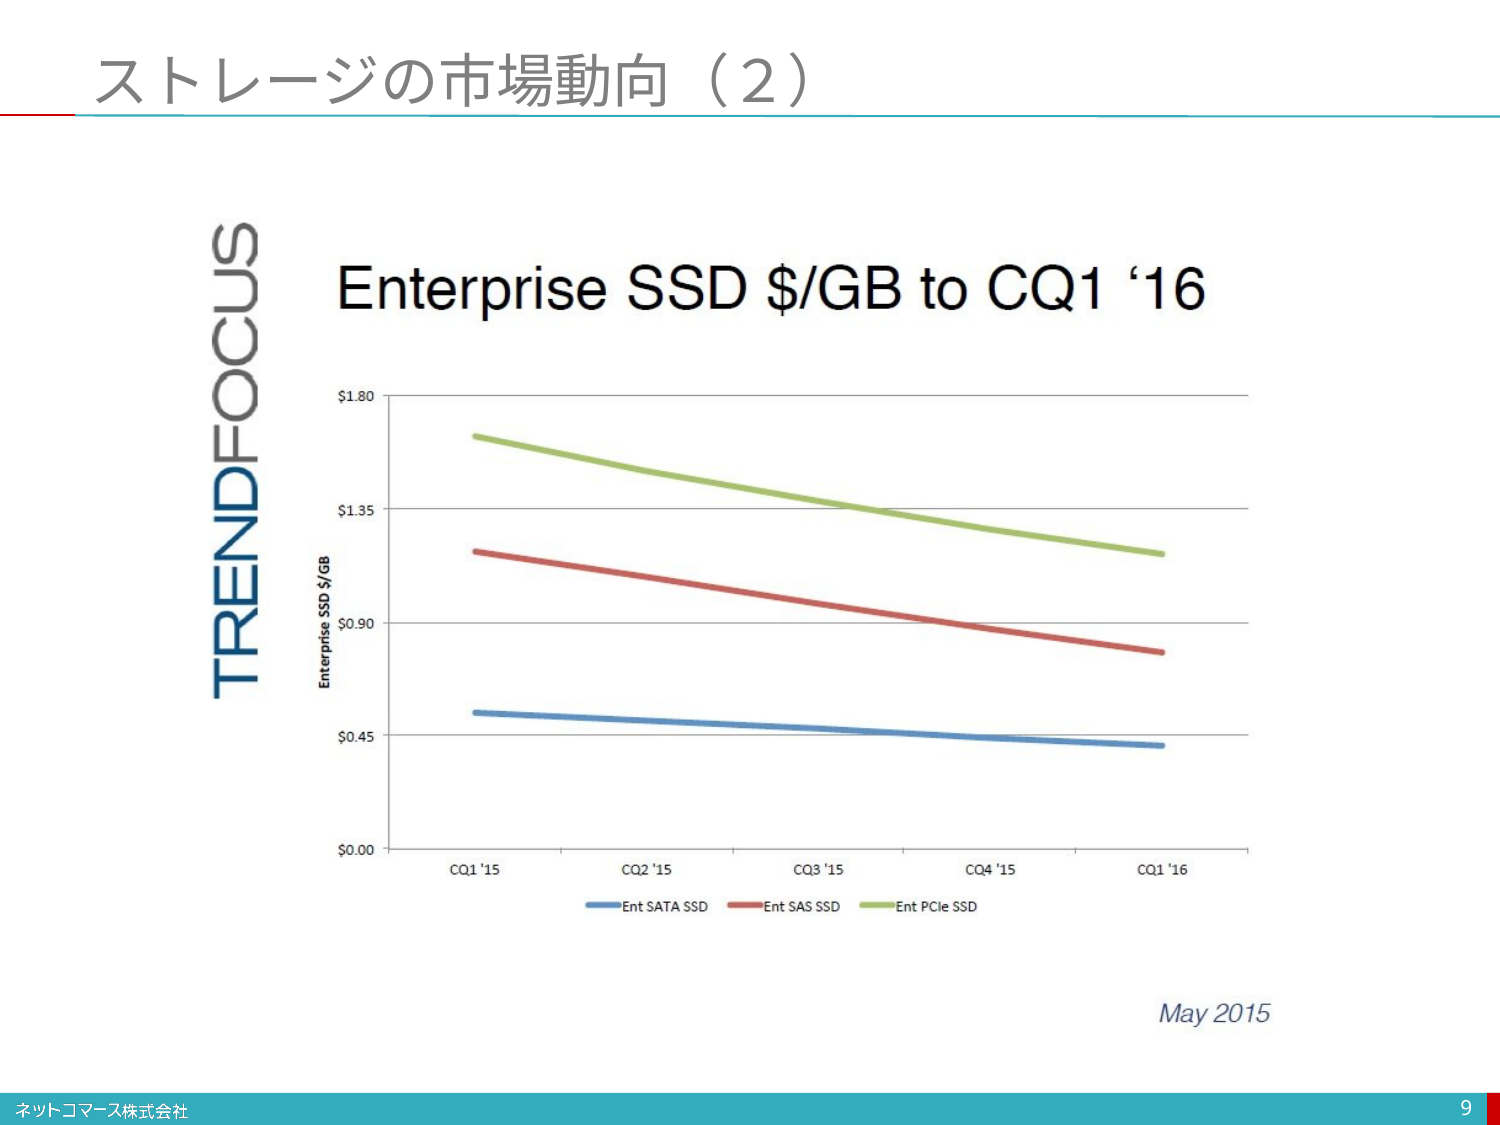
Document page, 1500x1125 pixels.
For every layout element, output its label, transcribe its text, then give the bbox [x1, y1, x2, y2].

picture [190, 208, 1310, 1038]
picture [16, 1101, 188, 1120]
slide_number 9 [1137, 1091, 1488, 1125]
title ストレージの市場動向（２） [75, 45, 1500, 114]
